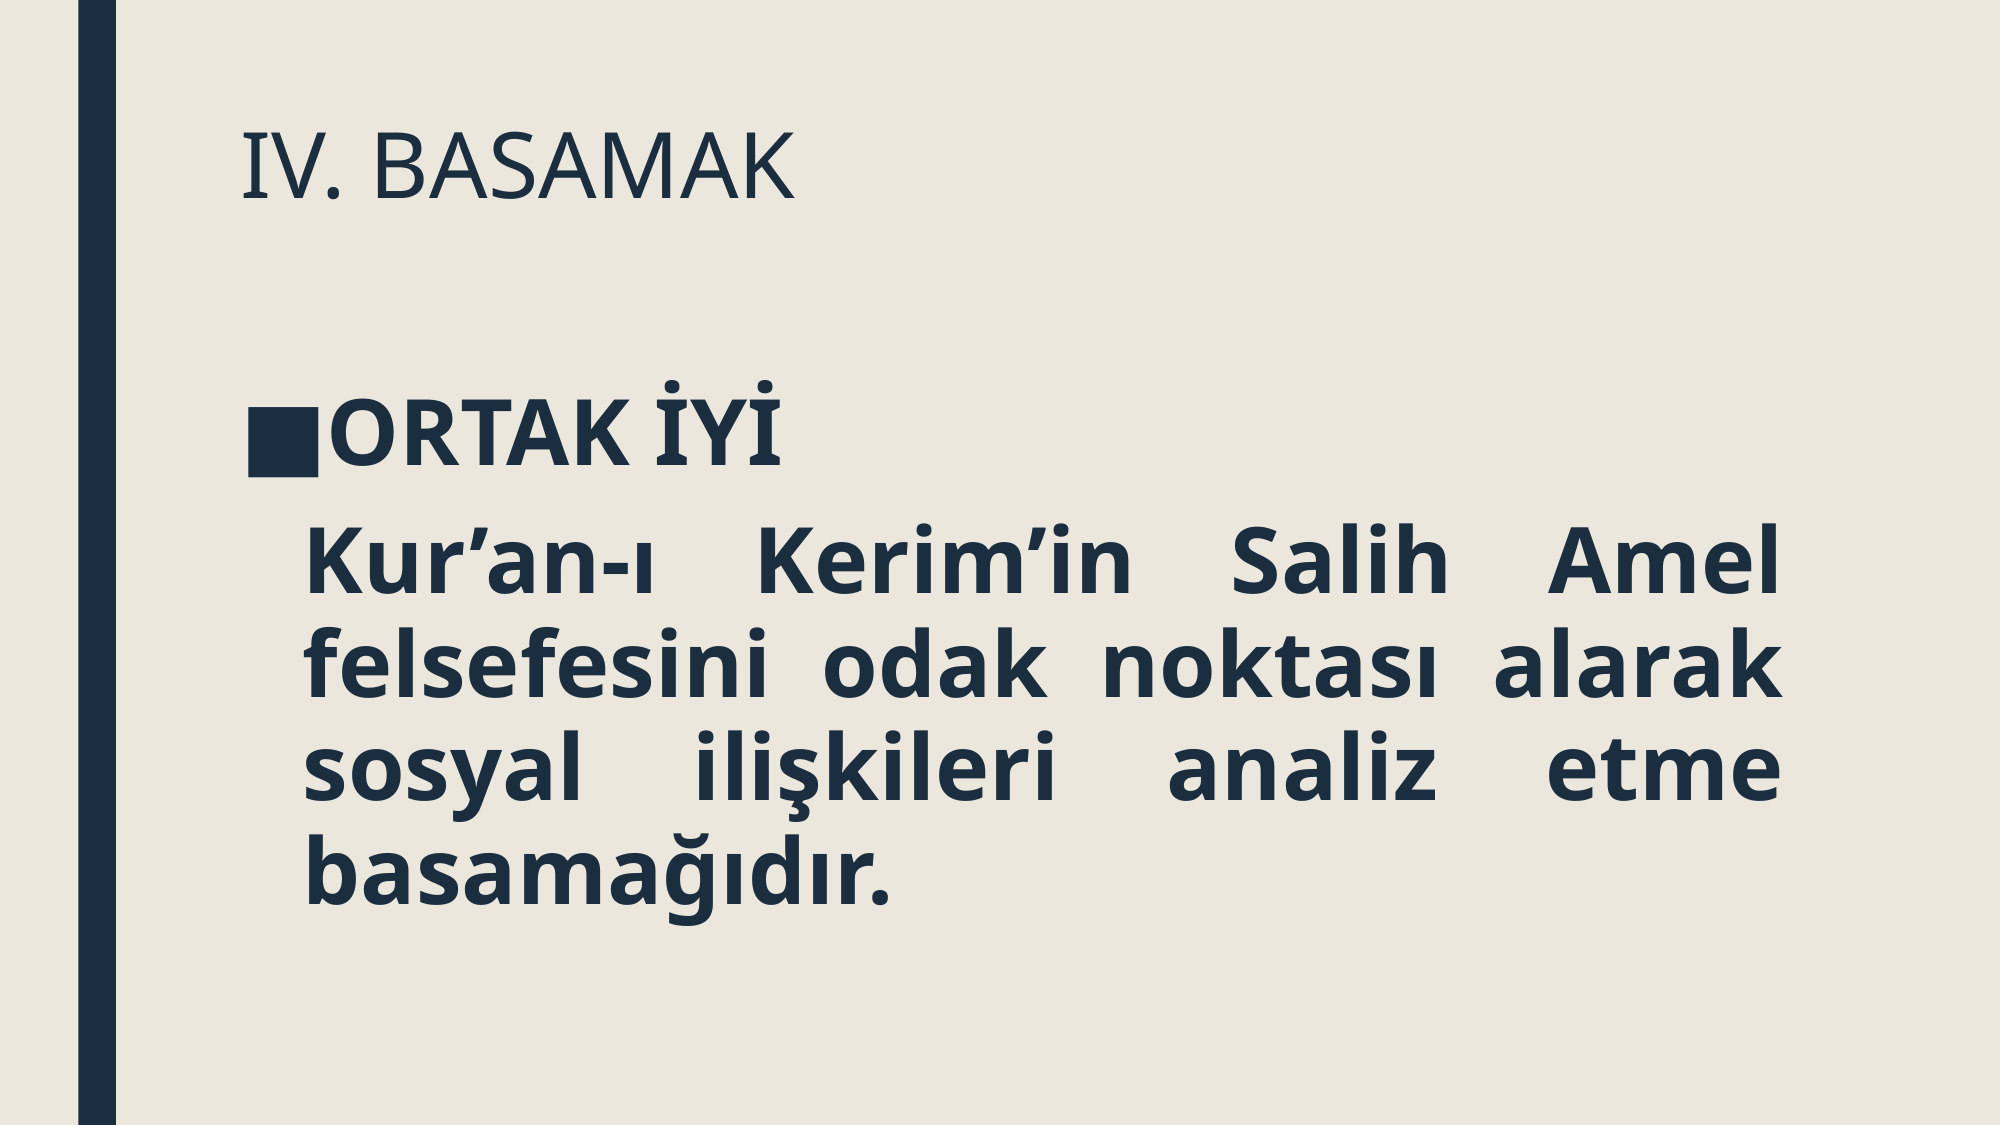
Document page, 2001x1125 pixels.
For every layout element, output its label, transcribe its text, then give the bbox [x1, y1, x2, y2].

list ORTAK İYİ Kur’an-ı Kerim’in Salih Amel felsefesini odak noktası alarak sosyal ilişkileri analiz etme basamağıdır. [225, 375, 1800, 963]
title IV. BASAMAK [225, 112, 1800, 357]
